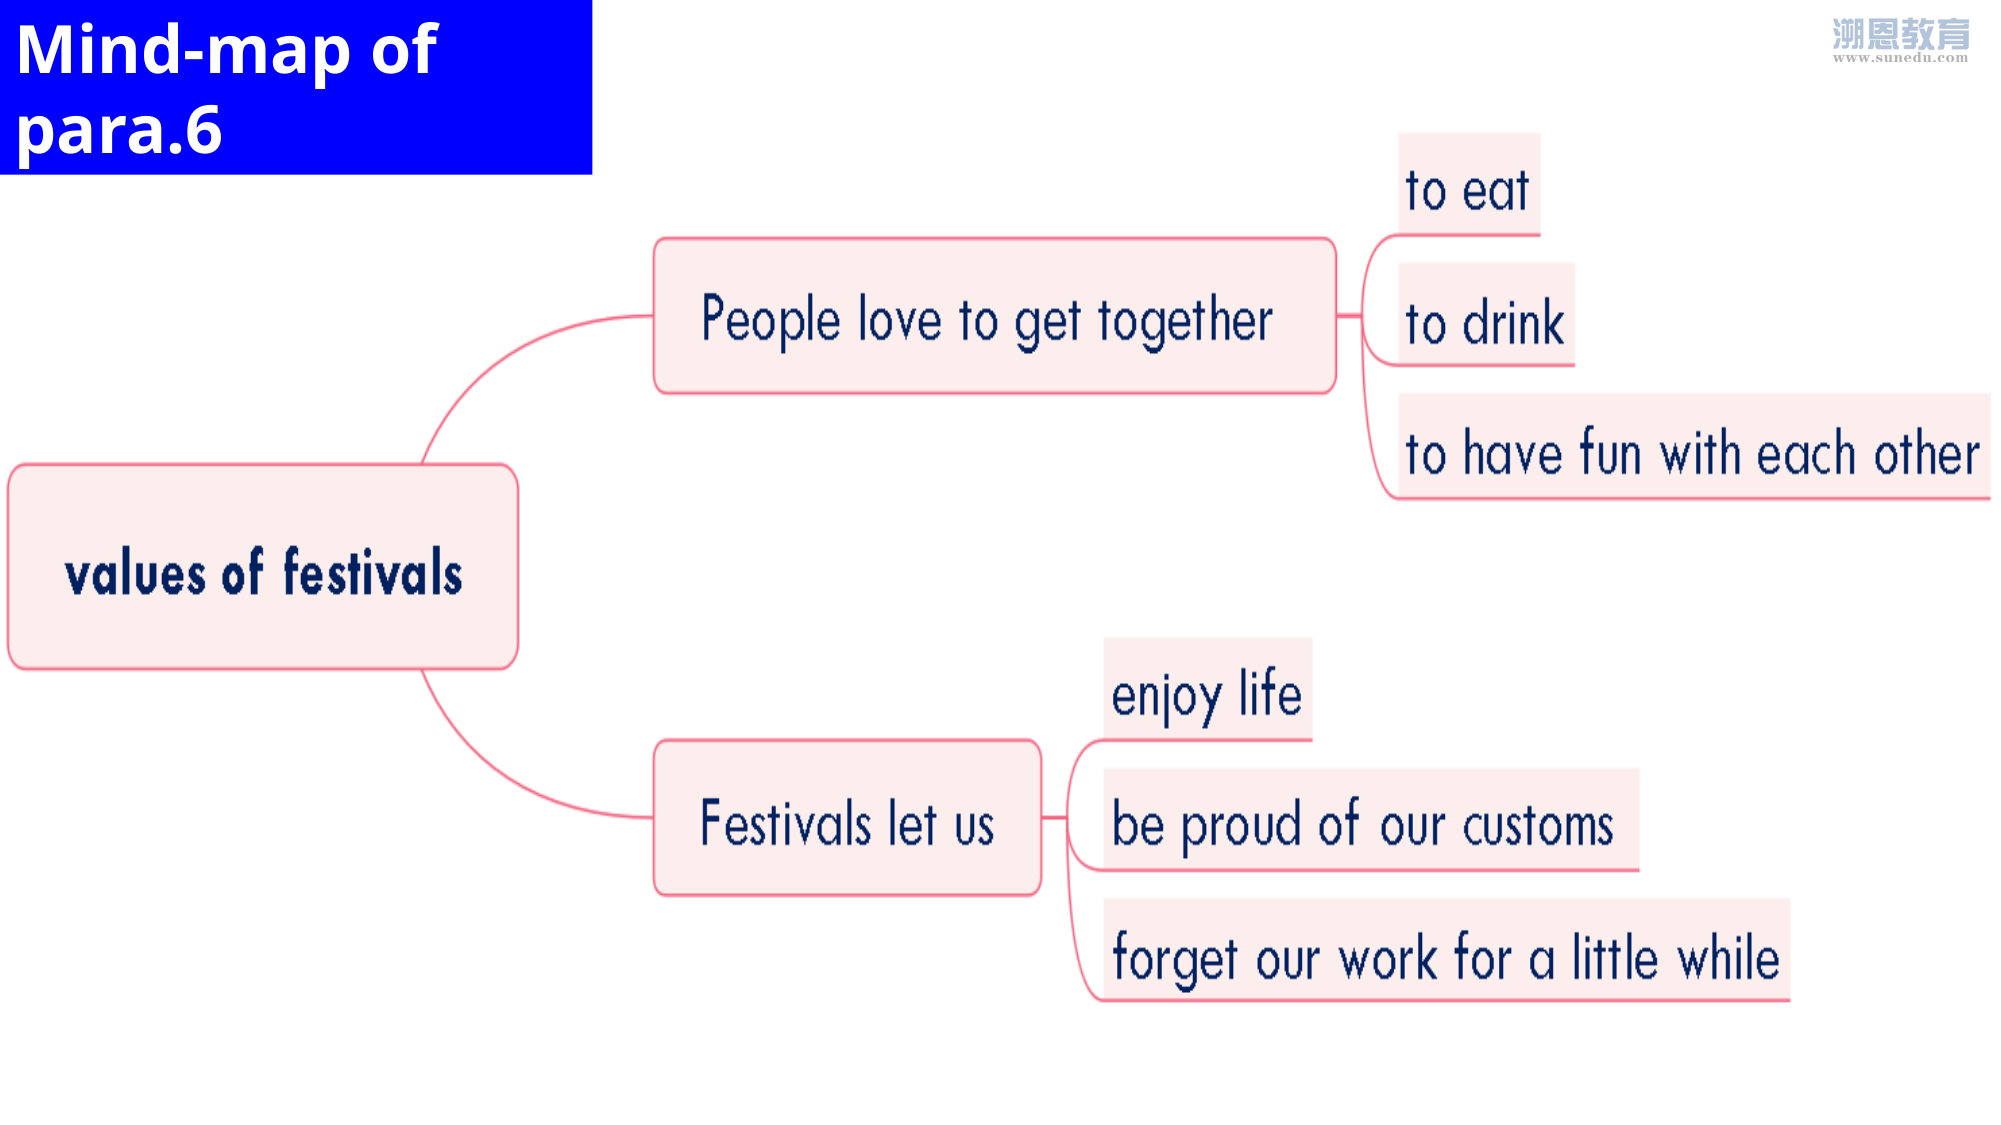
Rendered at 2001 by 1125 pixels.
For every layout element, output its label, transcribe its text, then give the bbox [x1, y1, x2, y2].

picture [1832, 17, 1969, 62]
picture [0, 115, 2000, 1026]
text_box Mind-map of para.6 [0, 0, 593, 115]
